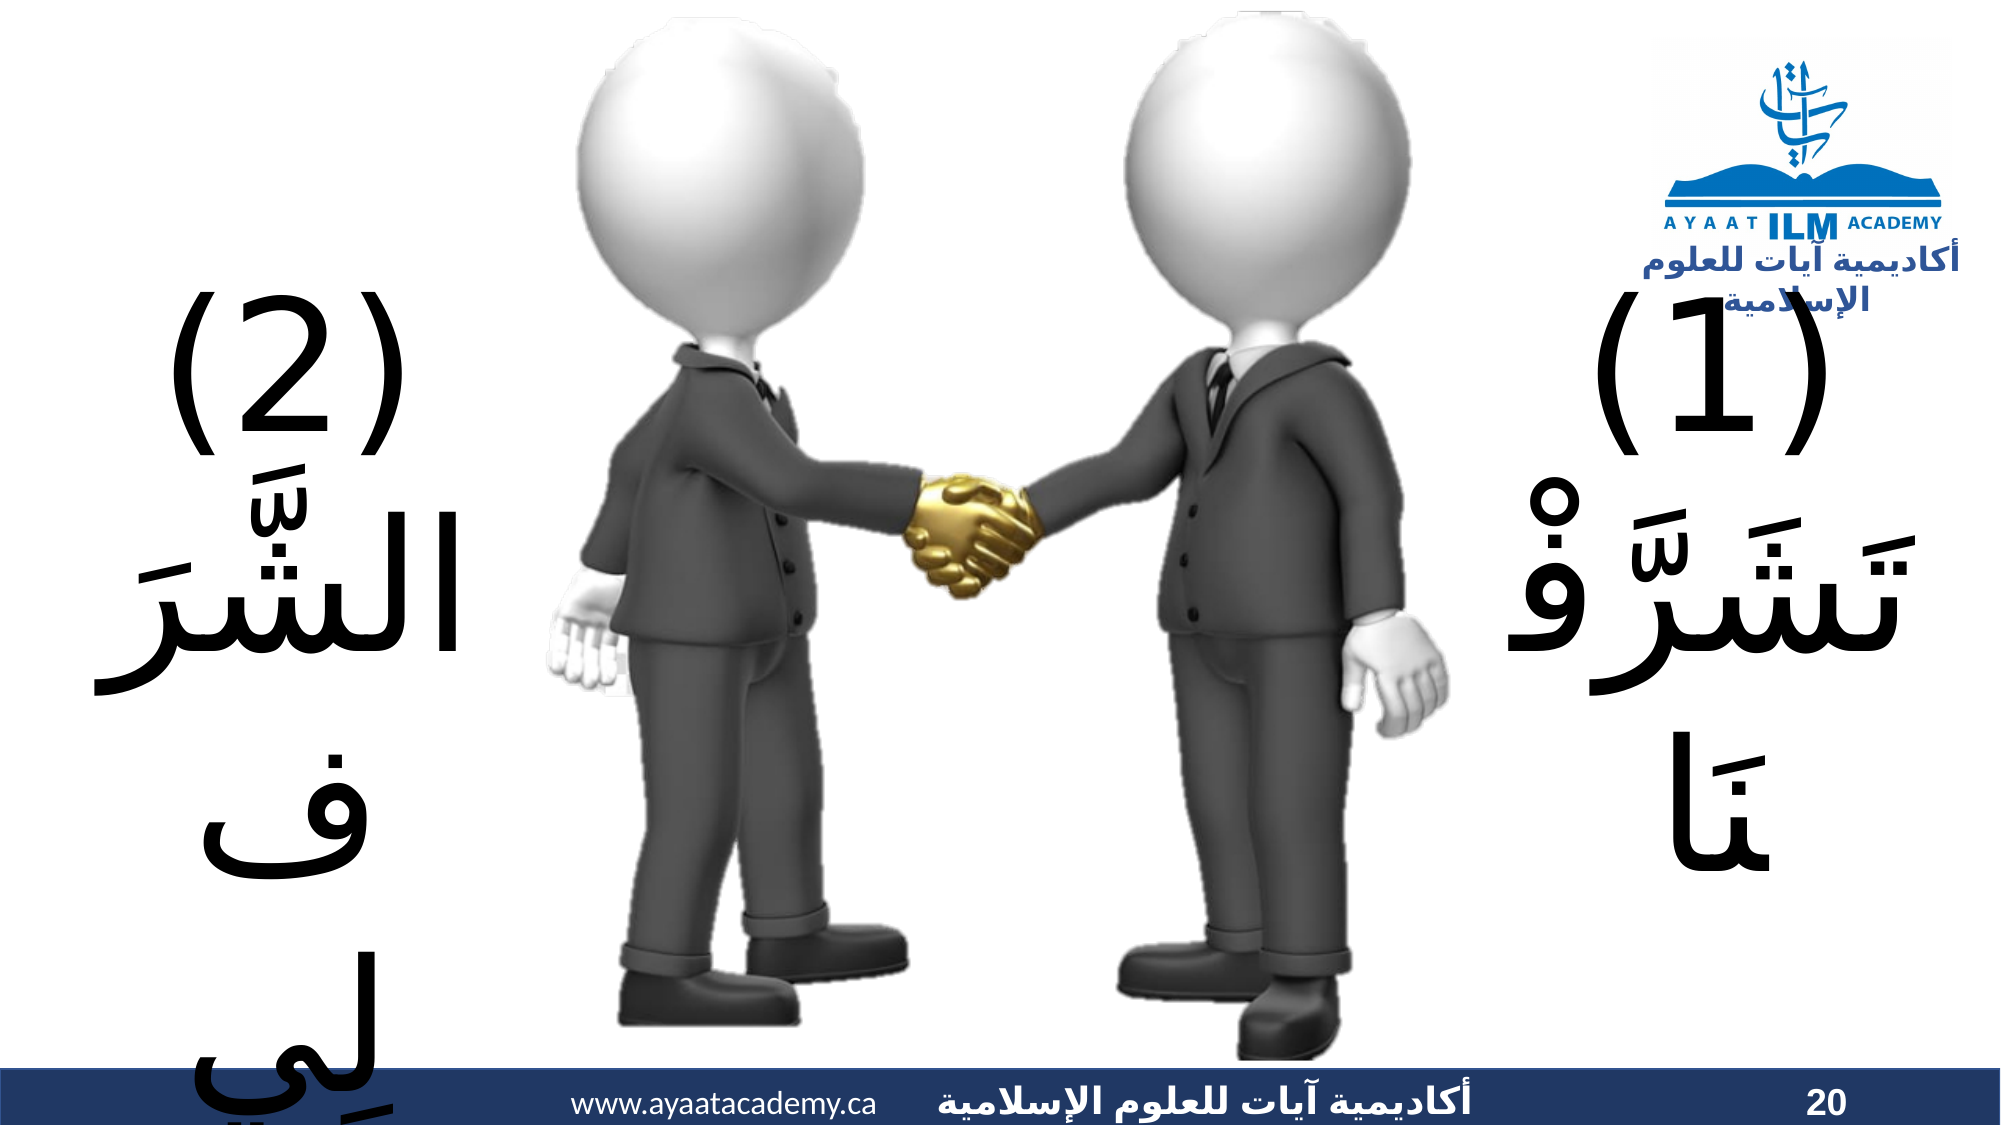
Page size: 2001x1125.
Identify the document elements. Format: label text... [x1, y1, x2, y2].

slide_number 20 [1563, 1070, 1863, 1125]
picture [1651, 37, 1952, 257]
text_box (2) الشَّرَف لِي [63, 241, 437, 1125]
picture [437, 0, 1563, 1125]
text_box (1) تَشَرَّفْنَا [1563, 241, 1937, 916]
